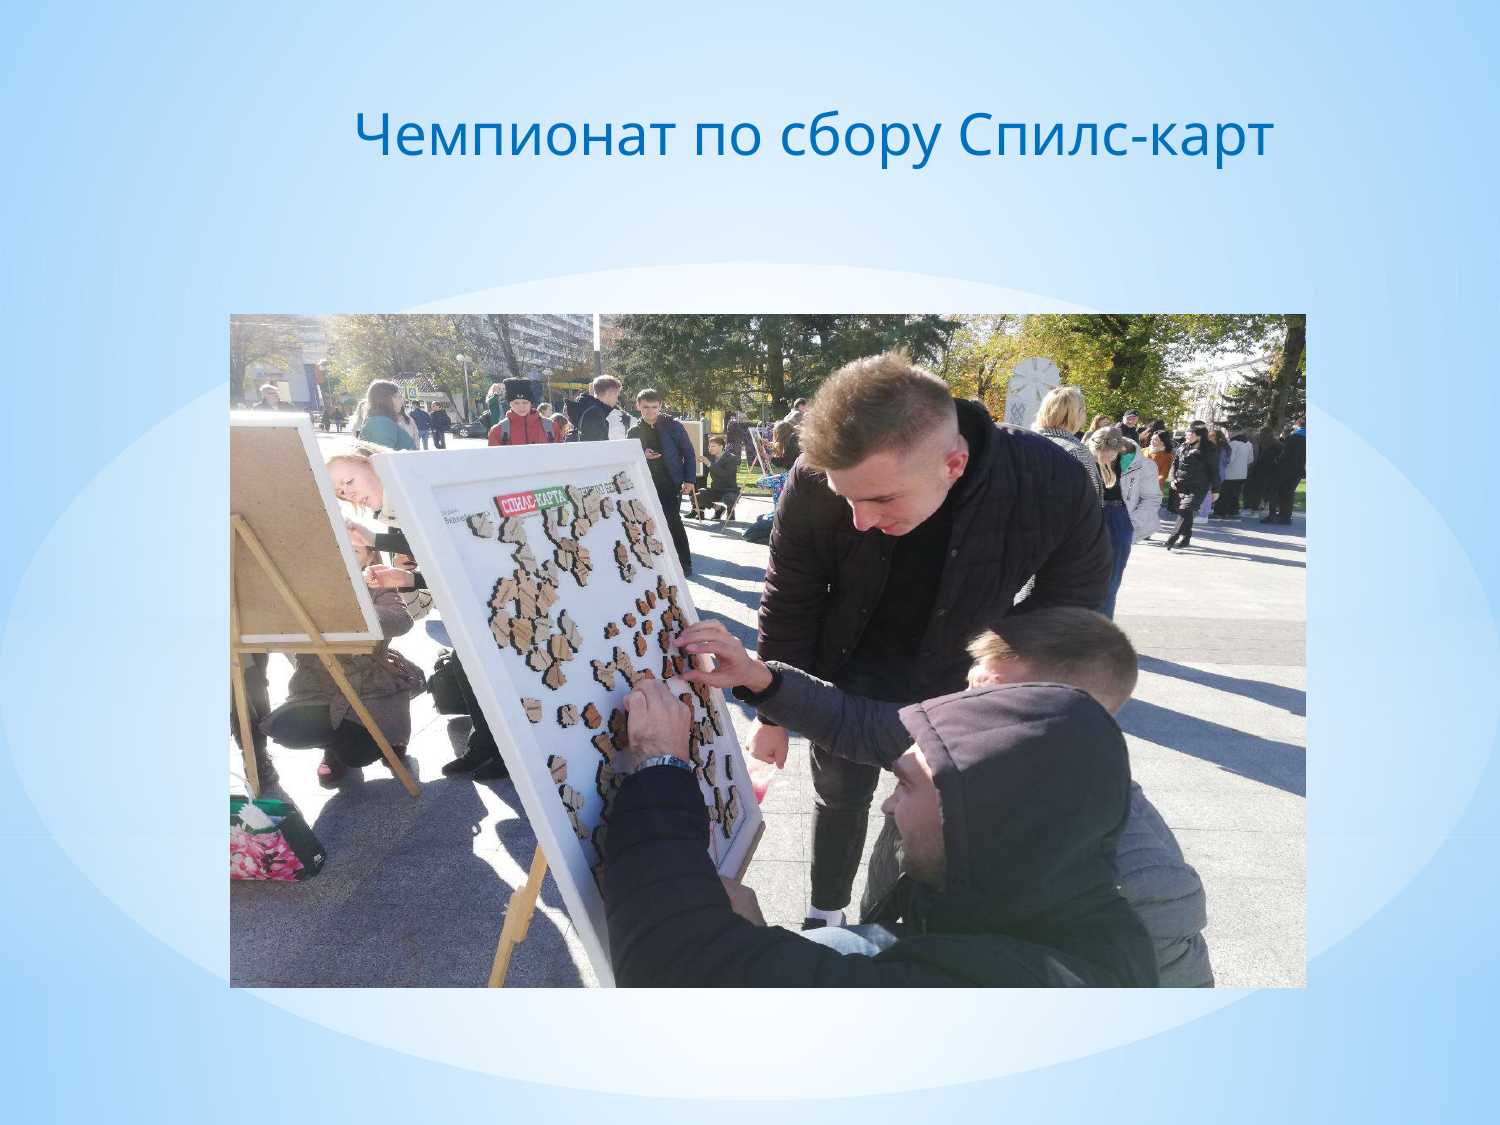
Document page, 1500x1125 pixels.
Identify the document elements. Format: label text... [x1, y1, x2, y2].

text_box Чемпионат по сбору Спилс-карт [206, 90, 1424, 175]
picture [229, 314, 1306, 988]
